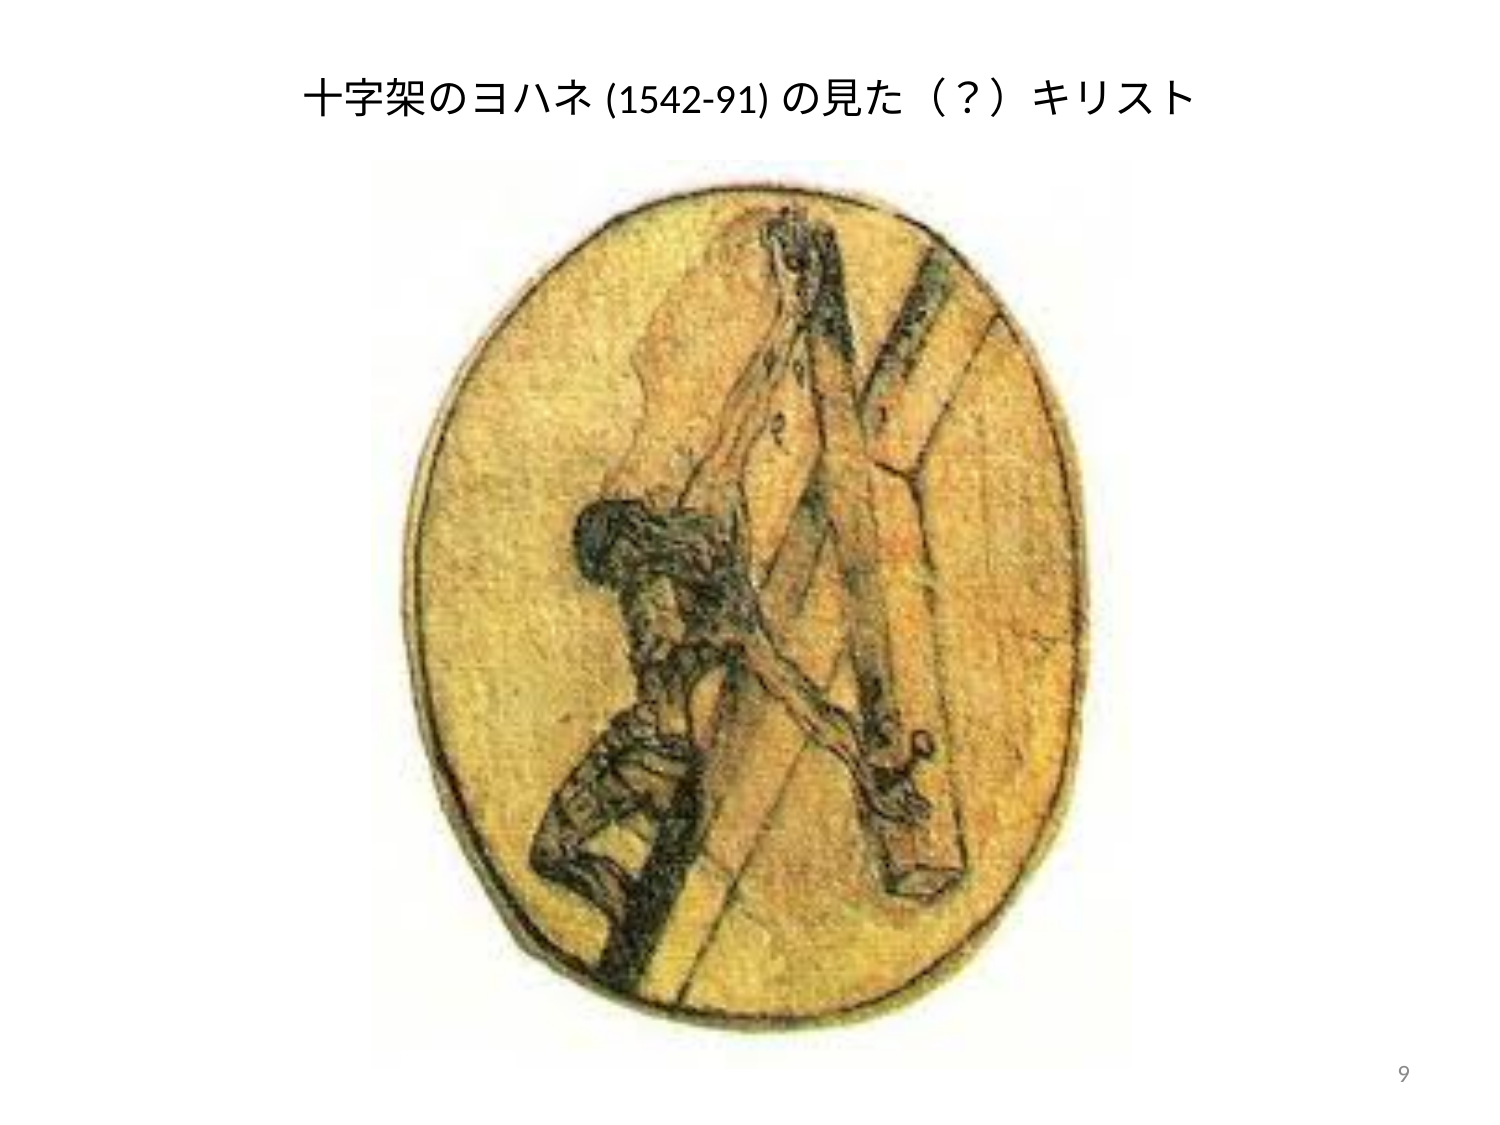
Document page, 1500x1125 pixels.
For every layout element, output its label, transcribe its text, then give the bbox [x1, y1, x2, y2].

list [371, 160, 1132, 1069]
title 十字架のヨハネ(1542-91)の見た（？）キリスト [75, 45, 1425, 149]
slide_number 9 [1074, 1042, 1425, 1103]
